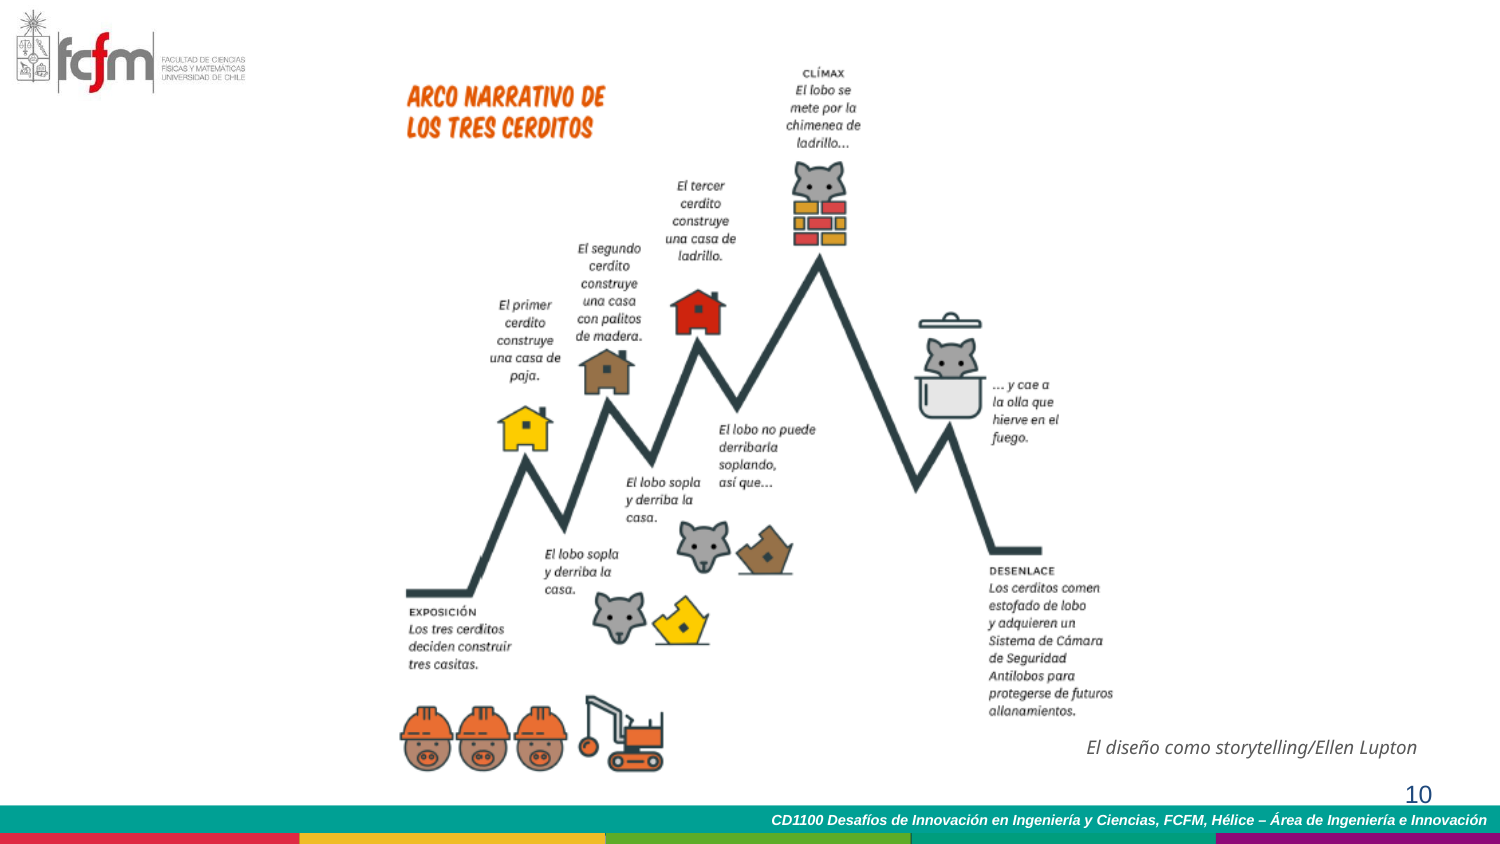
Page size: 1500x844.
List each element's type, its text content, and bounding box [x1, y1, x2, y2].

text_box El diseño como storytelling/Ellen Lupton [1149, 724, 1432, 770]
picture [11, 5, 246, 101]
picture [354, 30, 1146, 794]
picture [0, 833, 1500, 844]
text_box ‹#› [1389, 761, 1480, 826]
